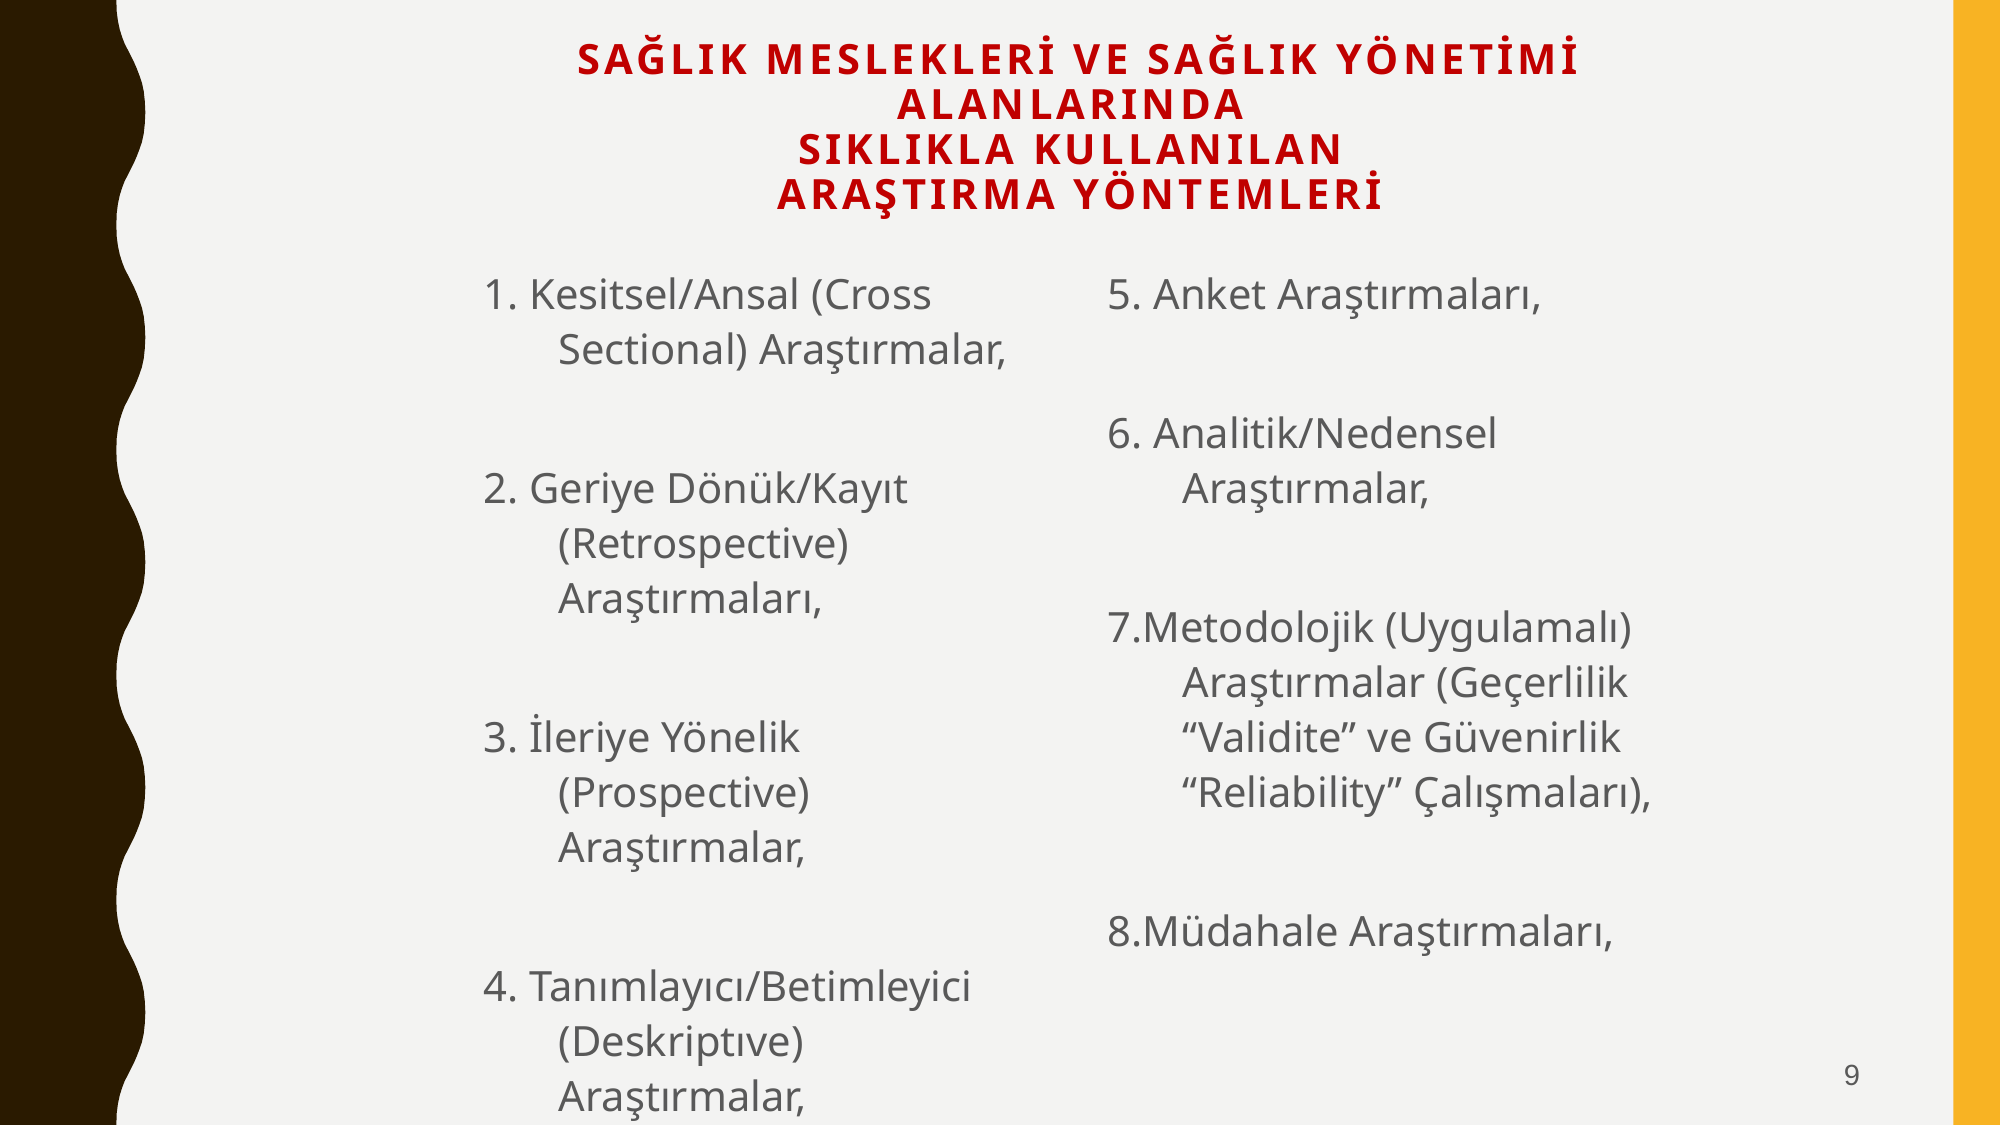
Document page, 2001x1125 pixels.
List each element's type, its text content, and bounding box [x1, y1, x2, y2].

list 1. Kesitsel/Ansal (Cross Sectional) Araştırmalar, 2. Geriye Dönük/Kayıt (Retrospective) Araştırmaları, 3. İleriye Yönelik (Prospective) Araştırmalar, 4. Tanımlayıcı/Betimleyici (Deskriptıve) Araştırmalar, [468, 255, 1071, 1071]
slide_number 9 [1412, 1045, 1875, 1103]
list 5. Anket Araştırmaları, 6. Analitik/Nedensel Araştırmalar, 7.Metodolojik (Uygulamalı) Araştırmalar (Geçerlilik “Validite” ve Güvenirlik “Reliability” Çalışmaları), 8.Müdahale Araştırmaları, [1092, 255, 1686, 1071]
title SAĞLIK MESLEKLERİ VE SAĞLIK YÖNETİMİ ALANLARINDA SIKLIKLA KULLANILAN ARAŞTIRMA YÖNTEMLERİ [442, 31, 1718, 256]
